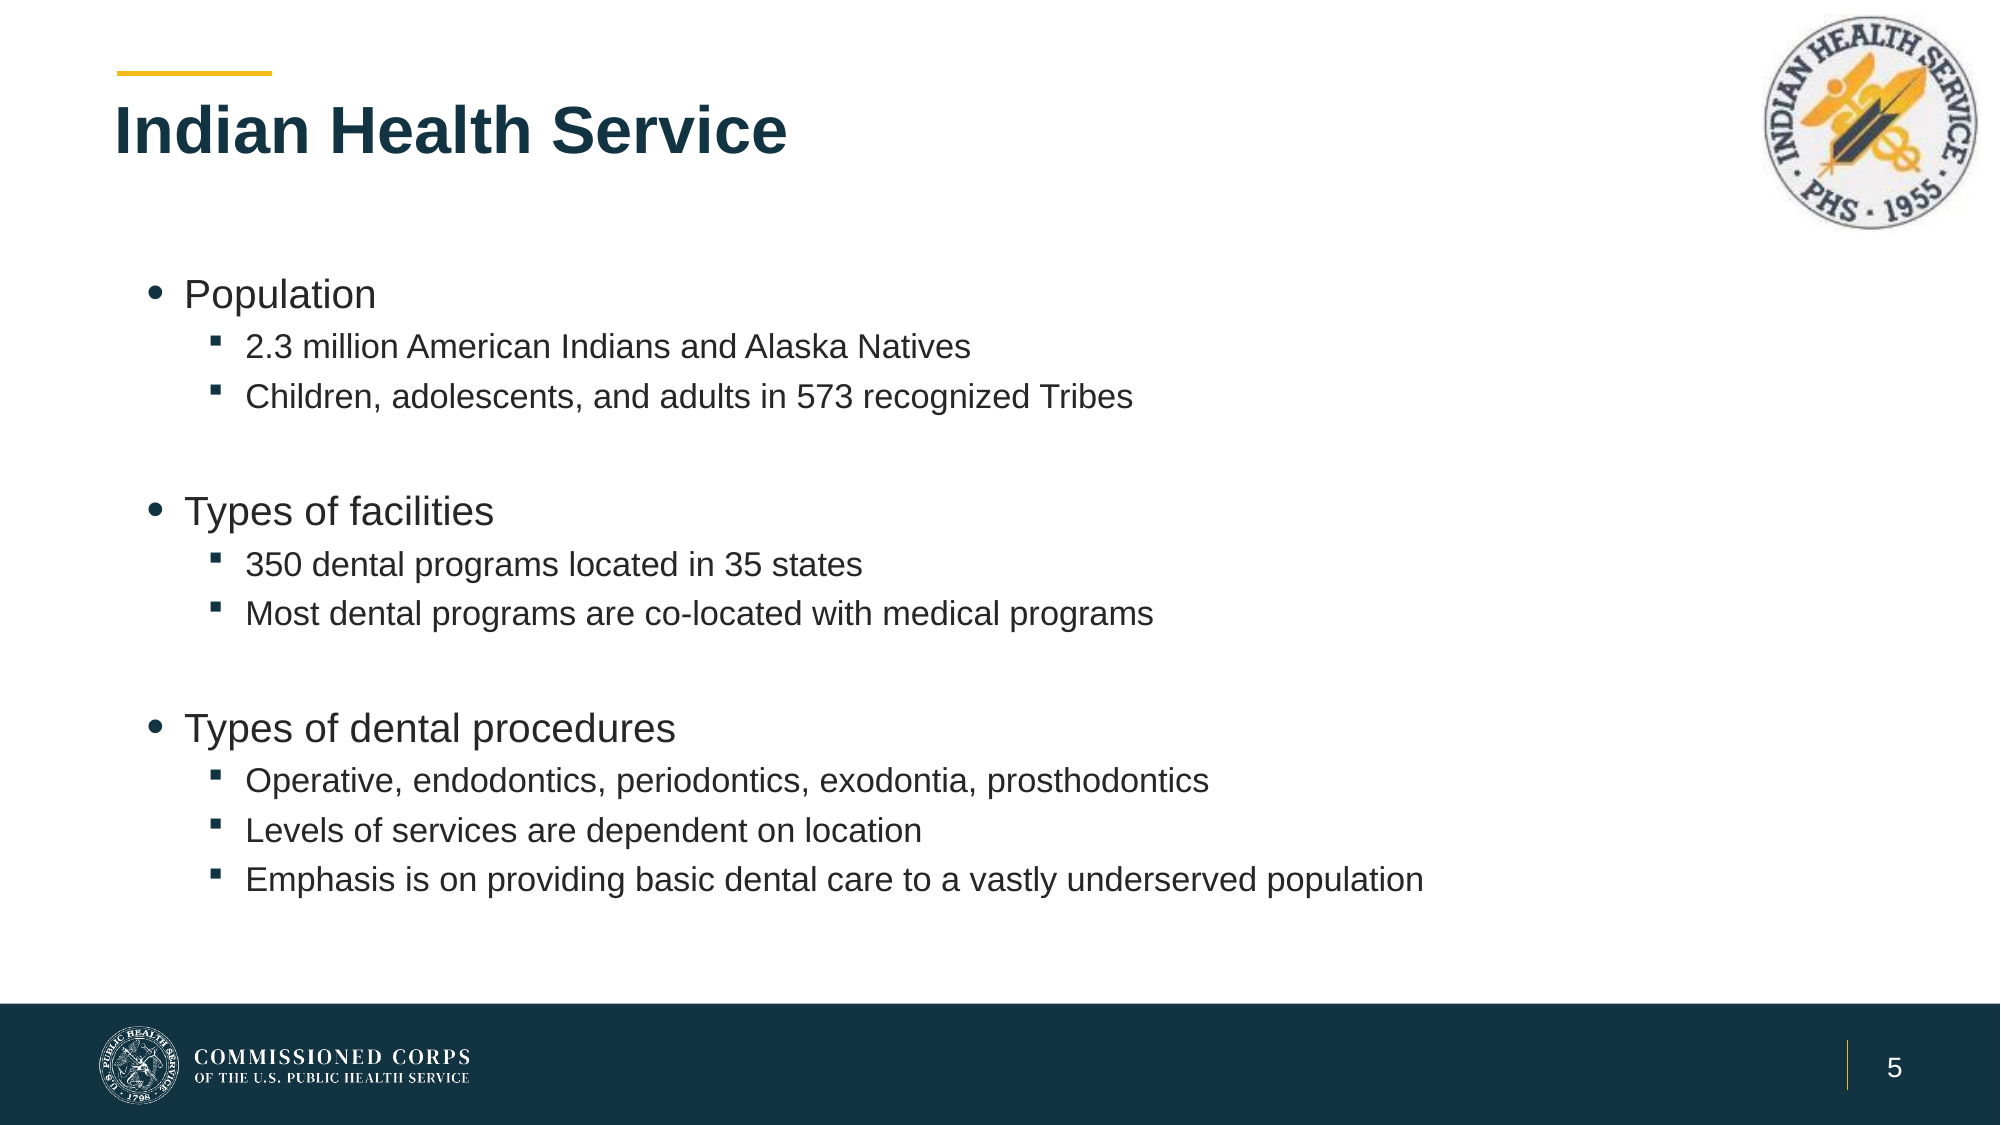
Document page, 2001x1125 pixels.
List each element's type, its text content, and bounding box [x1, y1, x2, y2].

picture [1762, 14, 1981, 234]
picture [99, 1024, 471, 1106]
title Indian Health Service [99, 79, 1757, 225]
list Population 2.3 million American Indians and Alaska Natives Children, adolescents, and adults in 573 recognized Tribes Types of facilities 350 dental programs located in 35 states Most dental programs are co-located with medical programs Types of dental procedures Operative, endodontics, periodontics, exodontia, prosthodontics Levels of services are dependent on location Emphasis is on providing basic dental care to a vastly underserved population [100, 250, 1901, 911]
